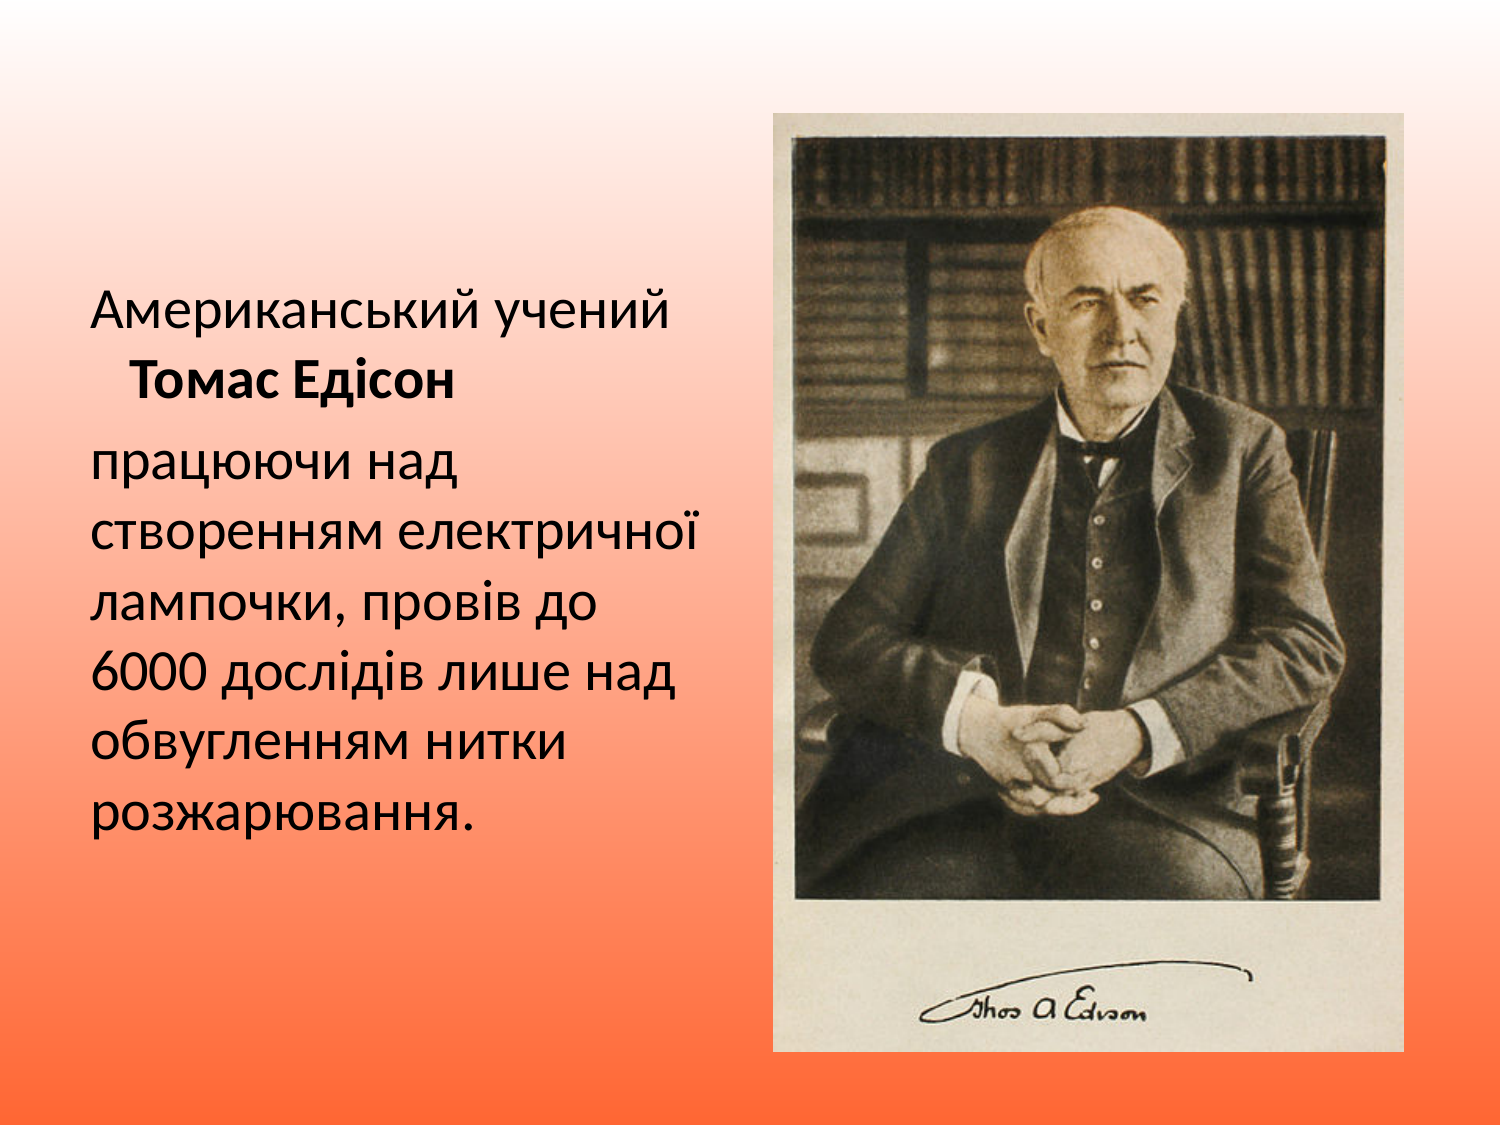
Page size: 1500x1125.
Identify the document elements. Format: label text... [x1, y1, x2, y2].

picture [773, 113, 1404, 1052]
list Американський учений Томас Едісон працюючи над створенням електричної лампочки, провів до 6000 дослідів лише над обвугленням нитки розжарювання. [75, 262, 738, 1005]
